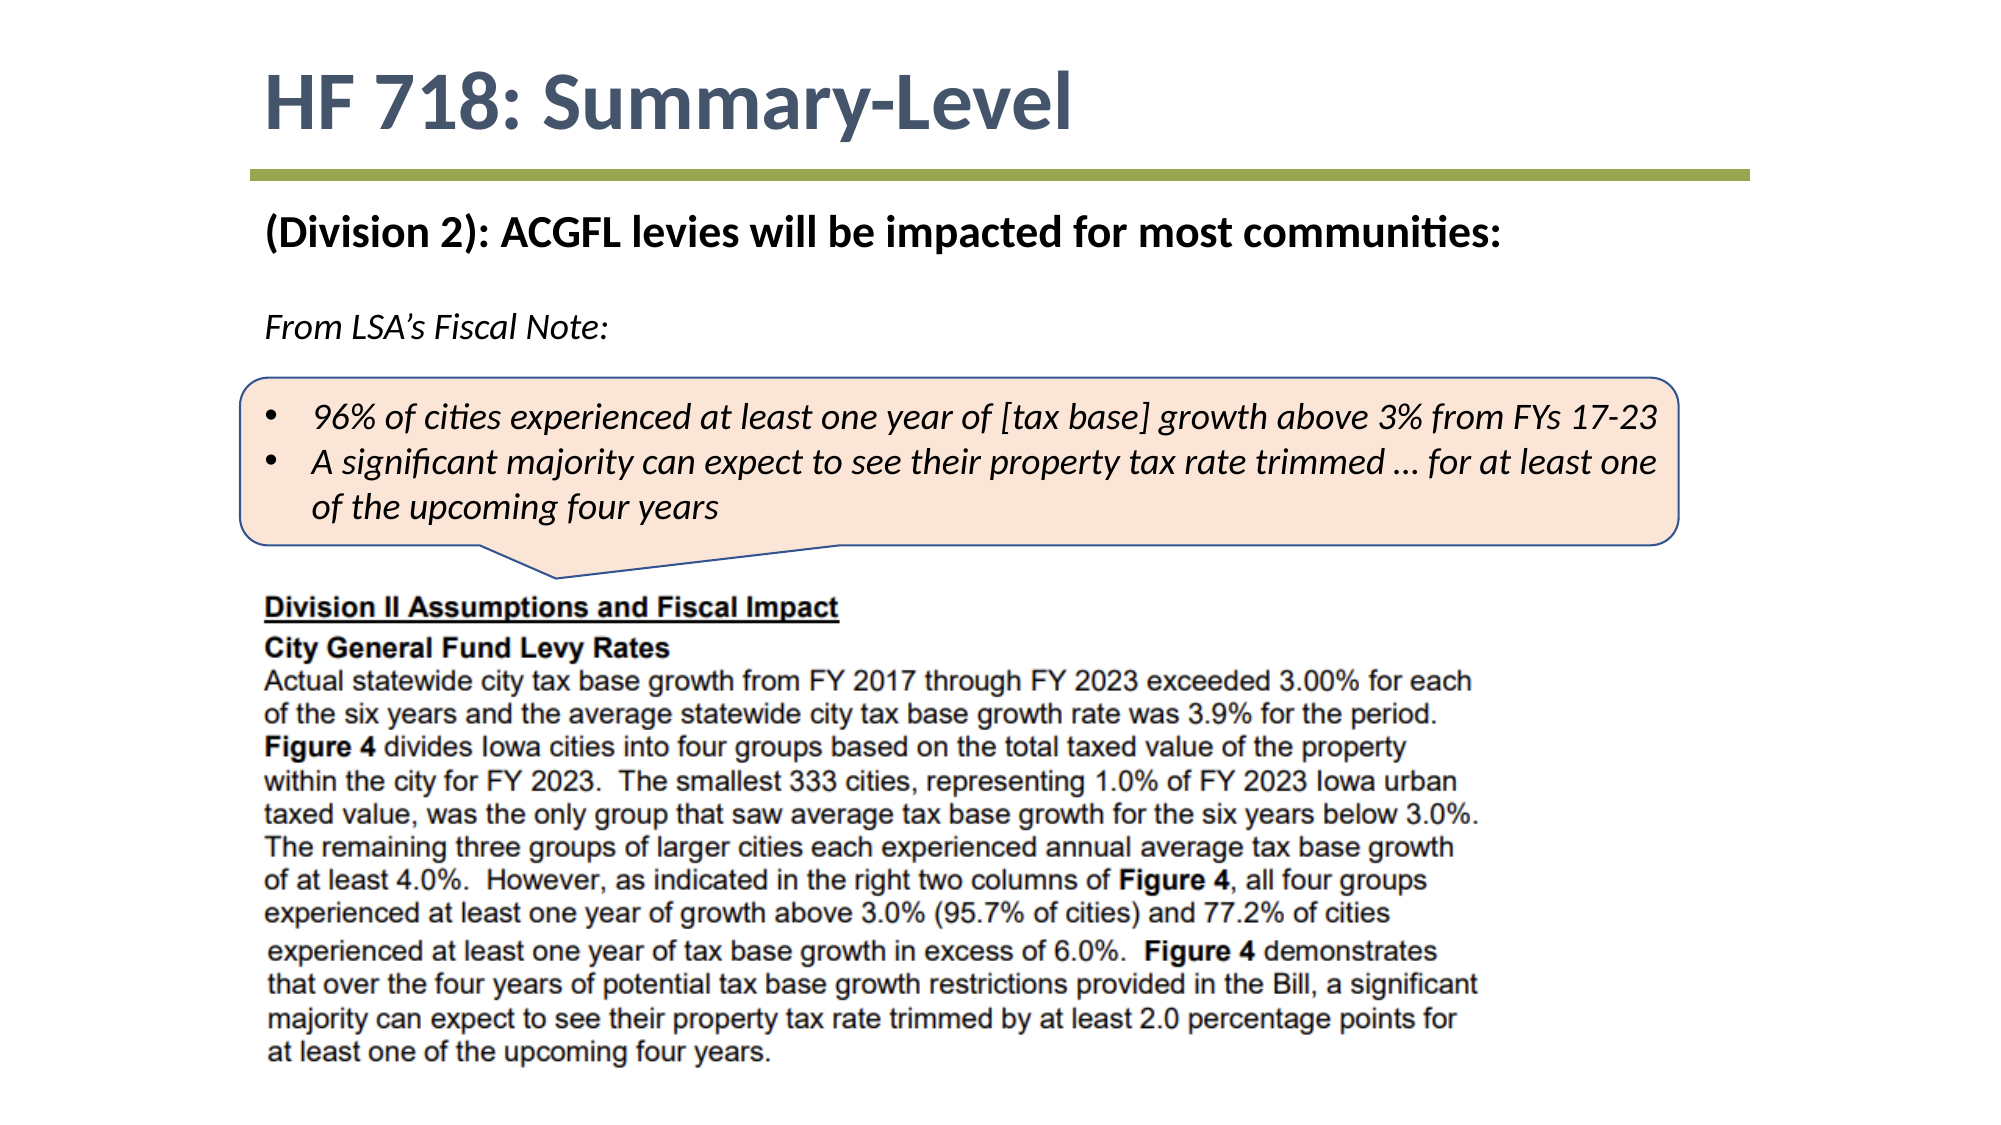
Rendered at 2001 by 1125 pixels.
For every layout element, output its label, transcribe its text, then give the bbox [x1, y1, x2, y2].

text_box HF 718: Summary-Level [249, 39, 1750, 154]
text_box [238, 383, 249, 540]
text_box (Division 2): ACGFL levies will be impacted for most communities: From LSA’s Fiscal Note: 96% of cities experienced at least one year of [tax base] growth above 3% from FYs 17-23 A significant majority can expect to see their property tax rate trimmed … for at least one of the upcoming four years [249, 194, 1679, 580]
picture [255, 589, 1492, 1071]
text_box [249, 243, 1750, 1070]
